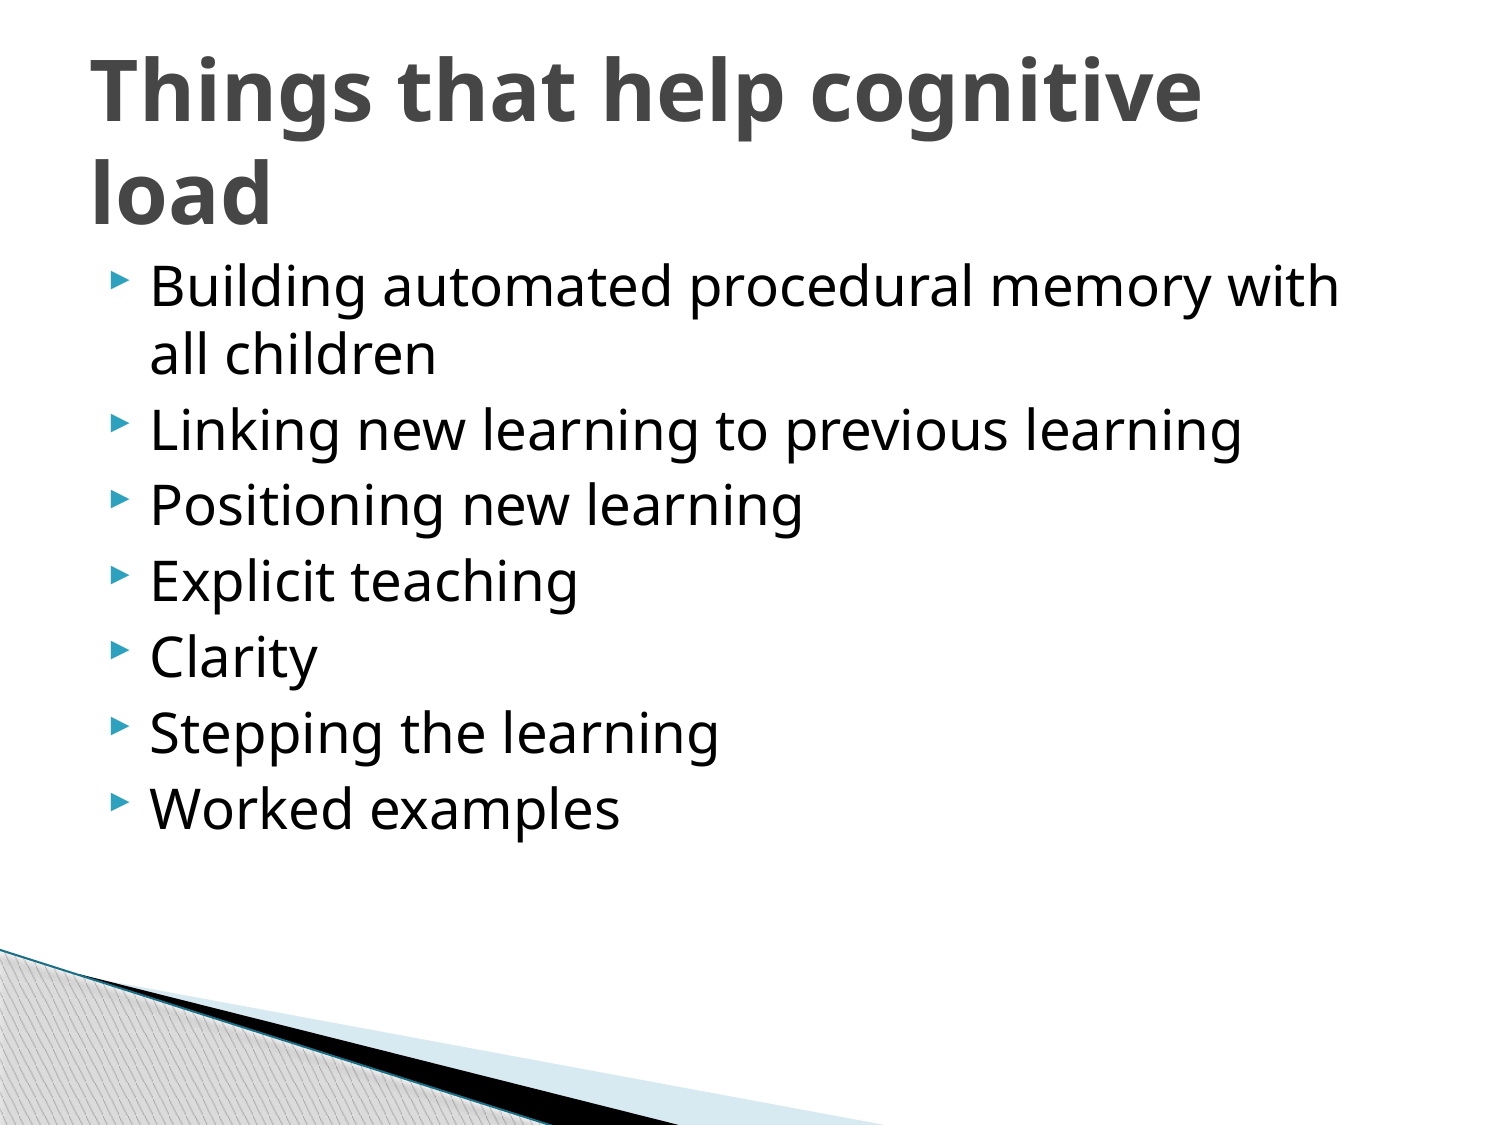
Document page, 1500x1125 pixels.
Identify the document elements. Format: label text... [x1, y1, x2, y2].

list Building automated procedural memory with all children Linking new learning to previous learning Positioning new learning Explicit teaching Clarity Stepping the learning Worked examples [75, 243, 1425, 986]
title Things that help cognitive load [75, 45, 1425, 233]
